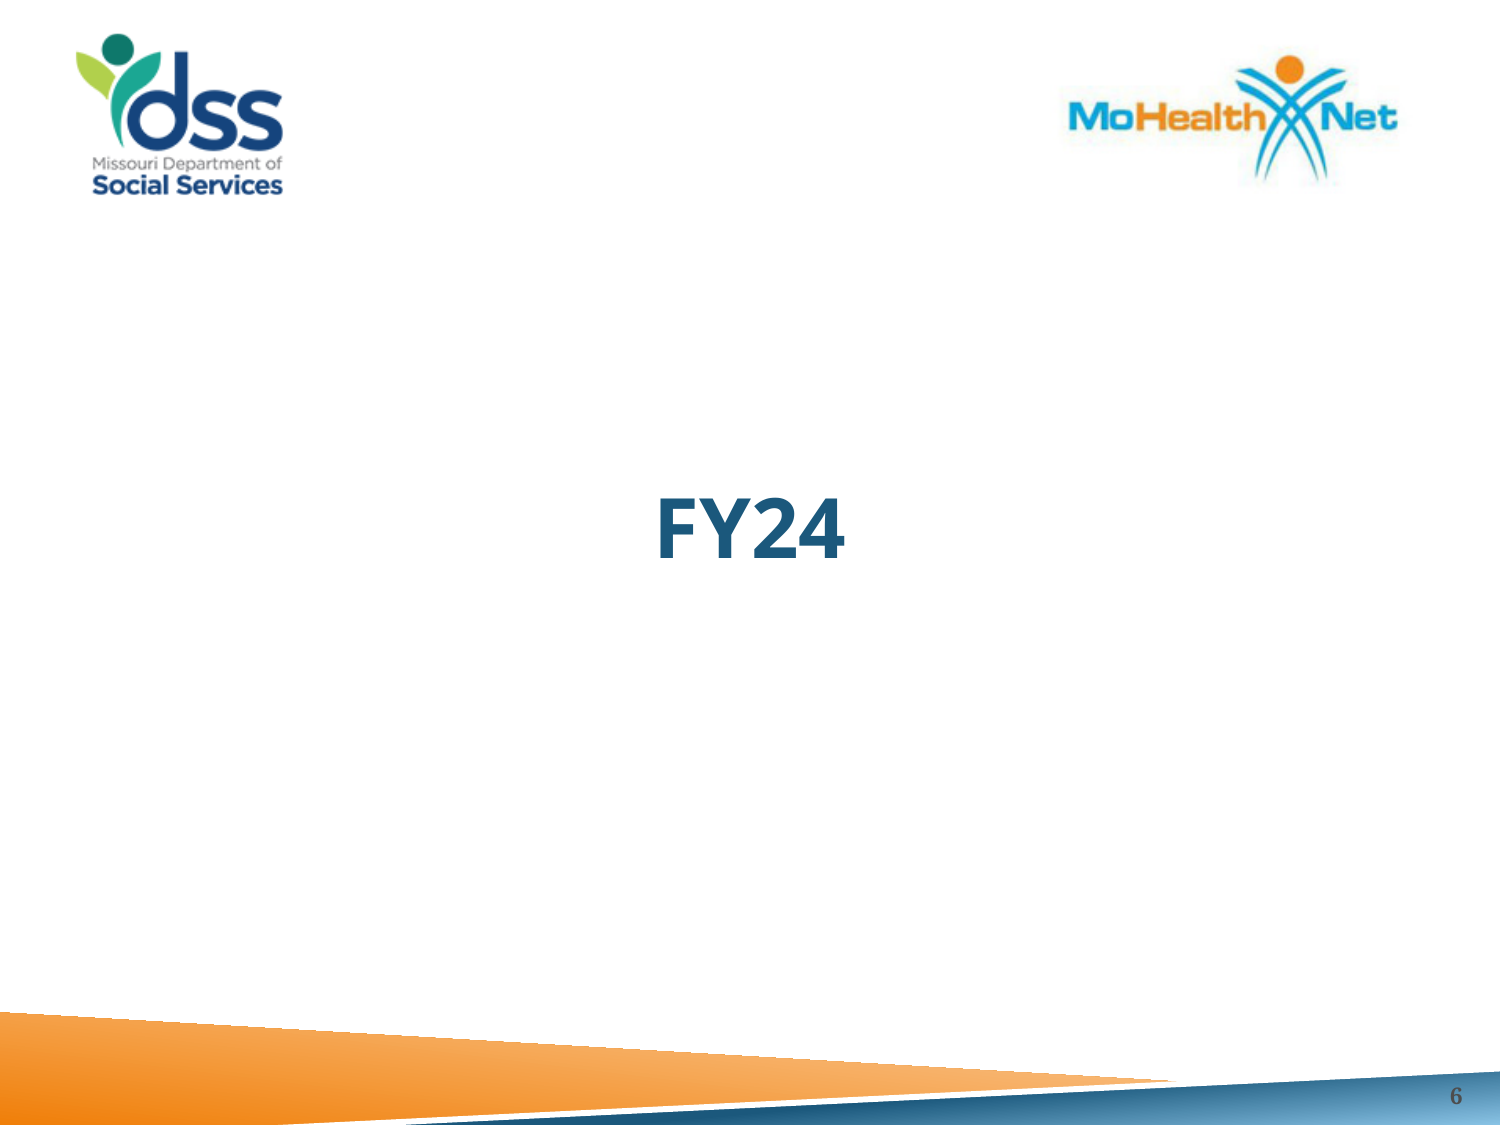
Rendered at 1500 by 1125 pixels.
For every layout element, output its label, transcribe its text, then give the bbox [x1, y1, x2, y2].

slide_number 6 [1387, 1052, 1463, 1113]
title FY24 [112, 312, 1388, 838]
picture [62, 29, 299, 200]
picture [1049, 34, 1413, 200]
